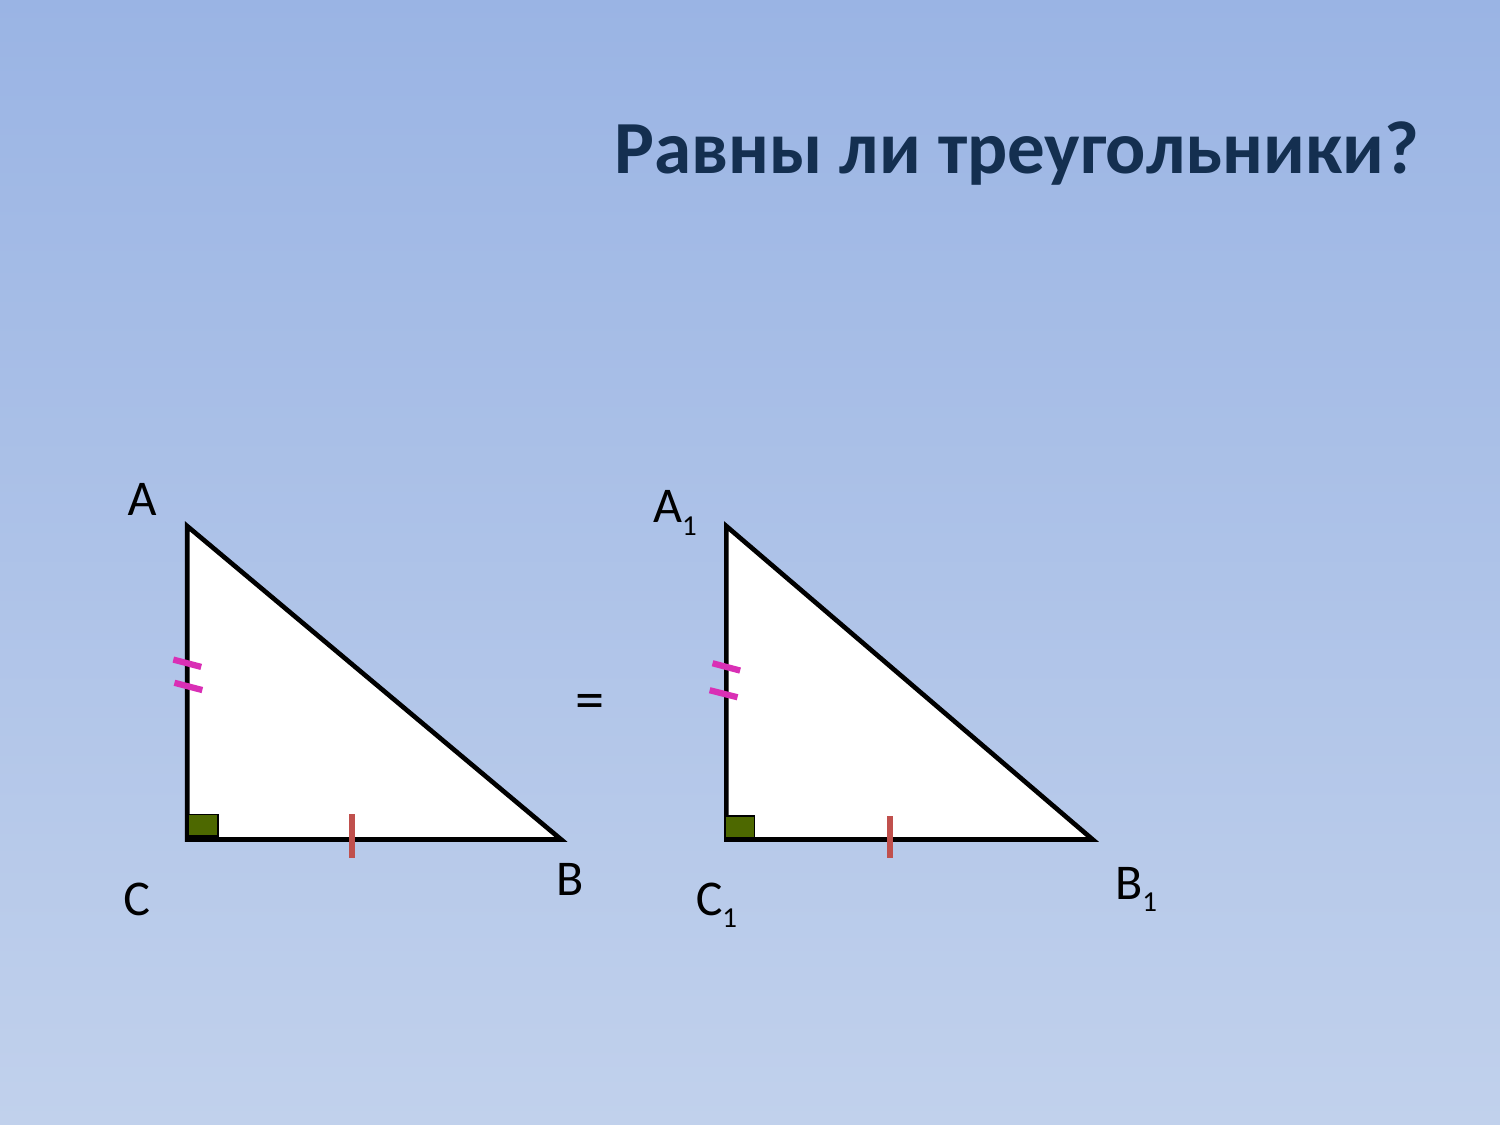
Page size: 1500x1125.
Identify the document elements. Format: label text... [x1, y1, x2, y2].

text_box B1 [1100, 841, 1200, 925]
text_box C1 [681, 857, 772, 941]
text_box А1 [638, 465, 755, 549]
text_box [725, 816, 755, 838]
text_box [188, 814, 218, 837]
text_box C [108, 857, 175, 933]
text_box [187, 526, 559, 840]
text_box А [113, 458, 179, 534]
text_box Равны ли треугольники? [599, 91, 1500, 197]
text_box [726, 526, 1093, 840]
text_box B [541, 837, 597, 973]
text_box = [561, 653, 617, 739]
